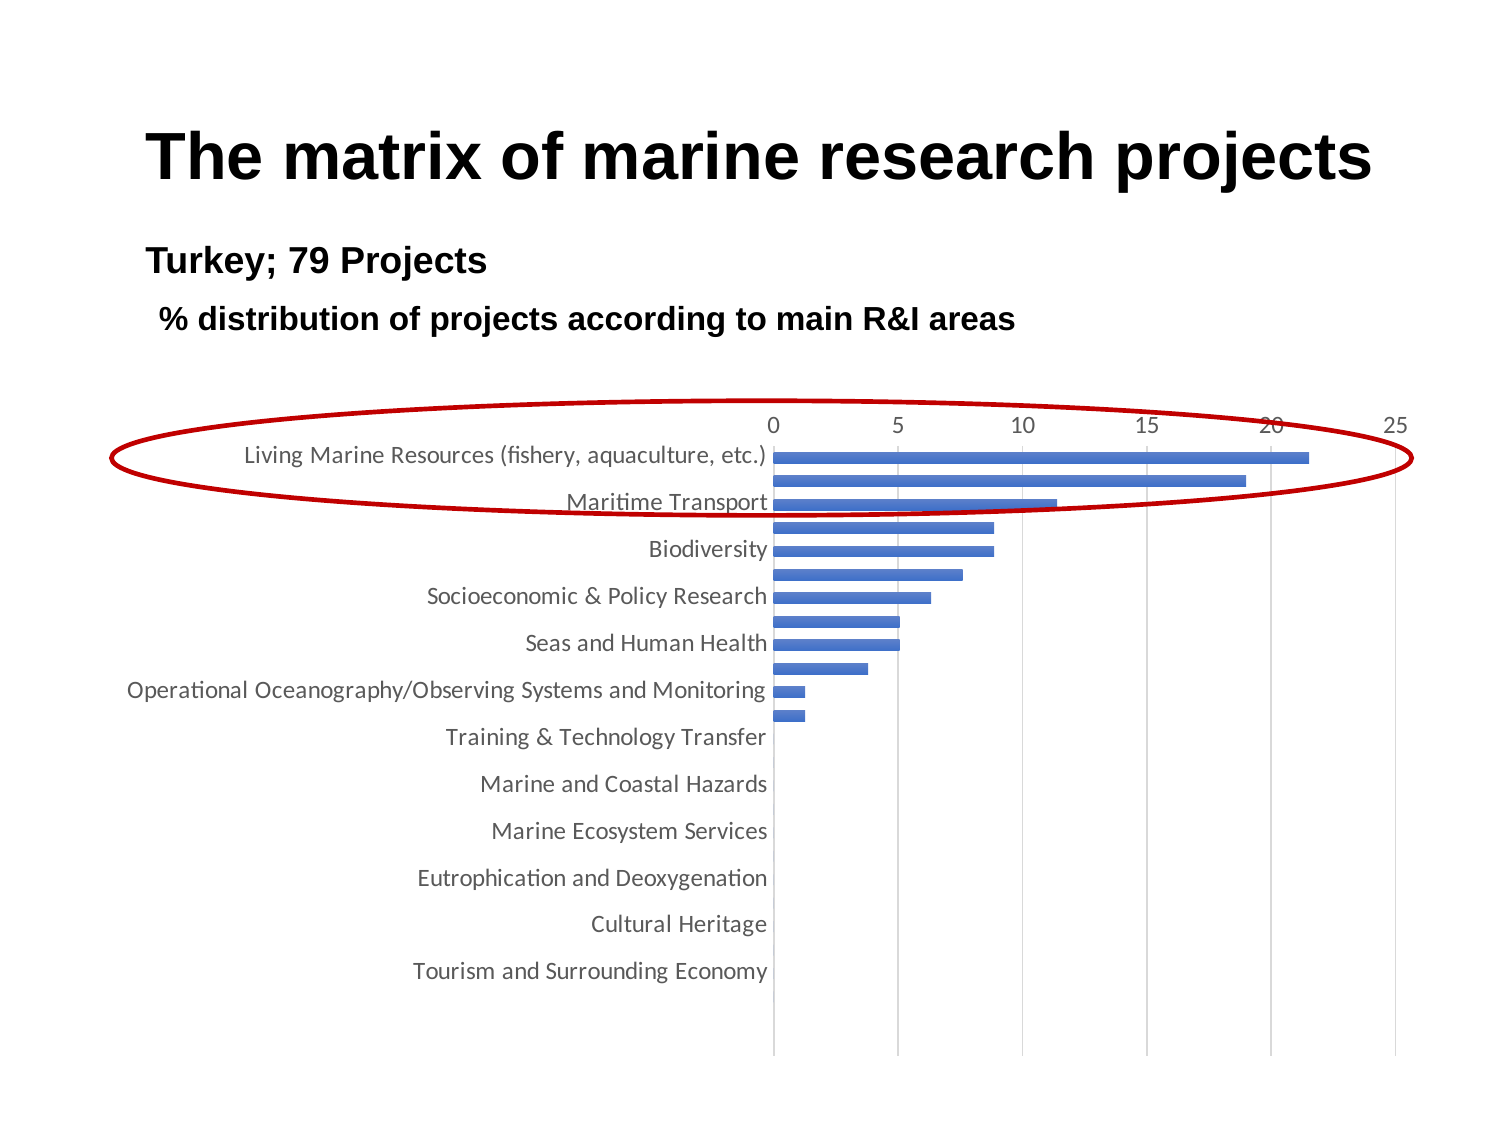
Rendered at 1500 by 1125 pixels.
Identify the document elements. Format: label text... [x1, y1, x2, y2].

text_box [72, 64, 1451, 1068]
text_box Turkey; 79 Projects [130, 235, 566, 287]
text_box % distribution of projects according to main R&I areas [143, 294, 1087, 346]
text_box The matrix of marine research projects [130, 113, 1425, 203]
chart [91, 378, 1432, 1078]
